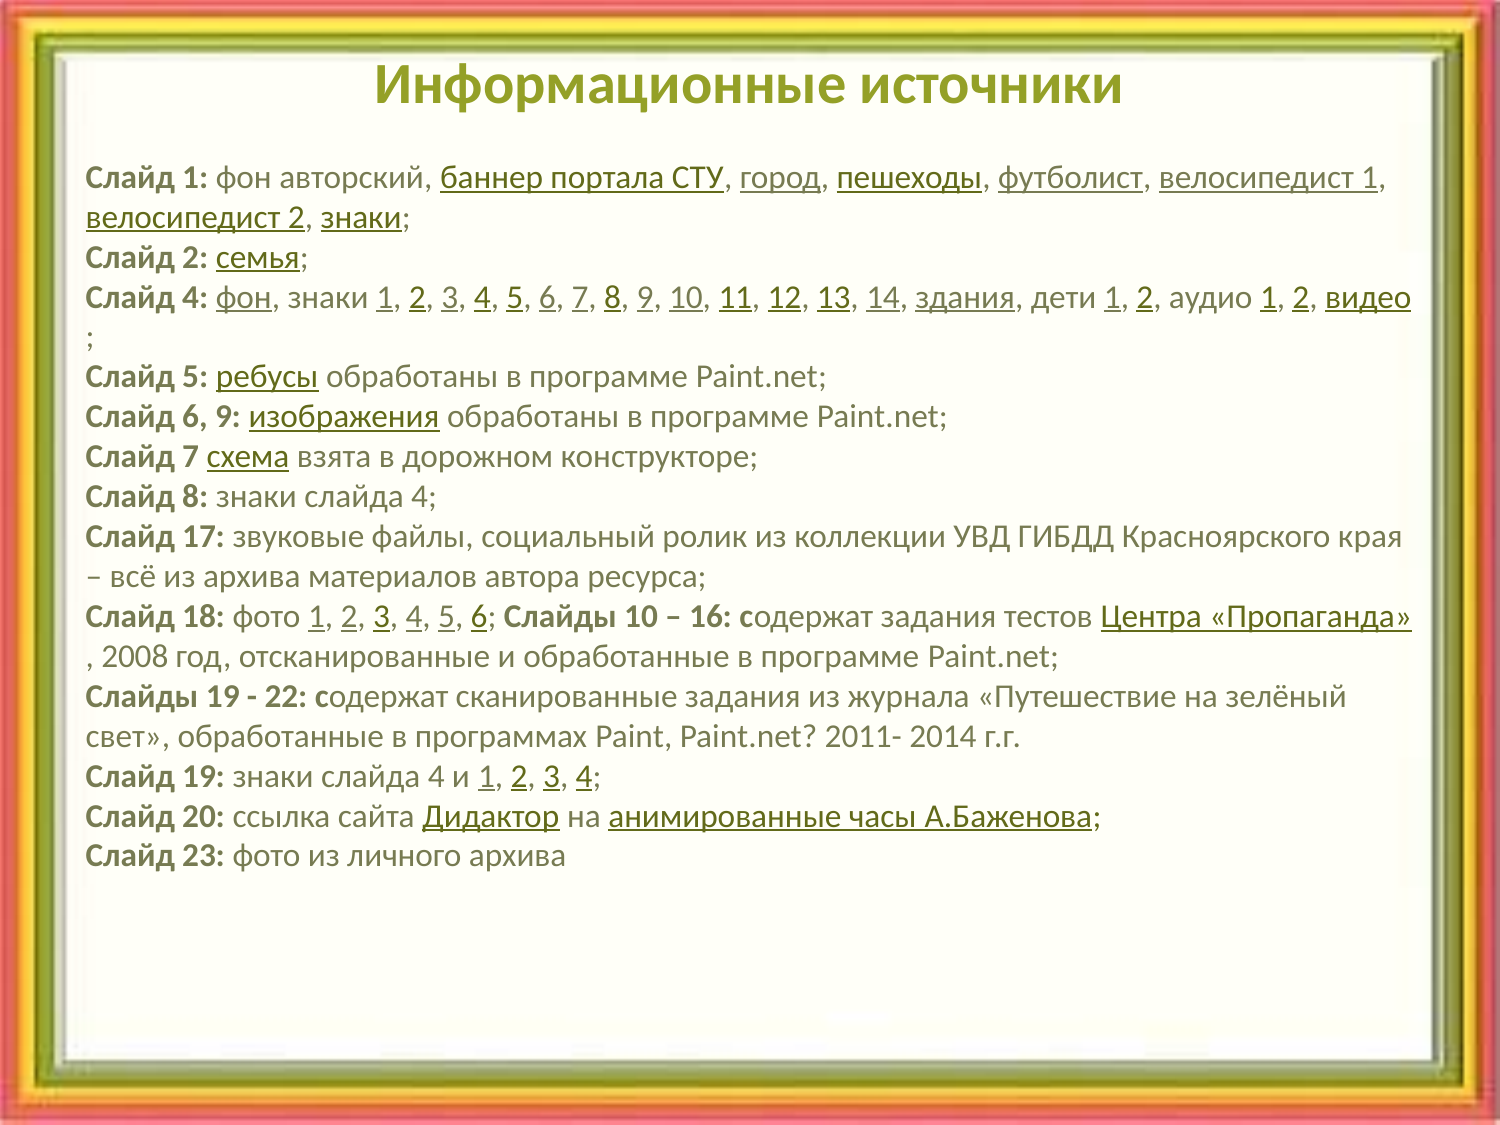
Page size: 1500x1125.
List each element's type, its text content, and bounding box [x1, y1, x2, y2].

picture [0, 0, 1500, 1125]
text_box Слайд 1: фон авторский, баннер портала СТУ, город, пешеходы, футболист, велосипедист 1, велосипедист 2, знаки; Слайд 2: семья; Слайд 4: фон, знаки 1, 2, 3, 4, 5, 6, 7, 8, 9, 10, 11, 12, 13, 14, здания, дети 1, 2, аудио 1, 2, видео; Слайд 5: ребусы обработаны в программе Paint.net; Слайд 6, 9: изображения обработаны в программе Paint.net; Слайд 7 схема взята в дорожном конструкторе; Слайд 8: знаки слайда 4; Слайд 17: звуковые файлы, социальный ролик из коллекции УВД ГИБДД Красноярского края – всё из архива материалов автора ресурса; Слайд 18: фото 1, 2, 3, 4, 5, 6; Слайды 10 – 16: содержат задания тестов Центра «Пропаганда», 2008 год, отсканированные и обработанные в программе Paint.net; Слайды 19 - 22: содержат сканированные задания из журнала «Путешествие на зелёный свет», обработанные в программах Paint, Paint.net? 2011- 2014 г.г. Слайд 19: знаки слайда 4 и 1, 2, 3, 4; Слайд 20: ссылка сайта Дидактор на анимированные часы А.Баженова; Слайд 23: фото из личного архива [70, 147, 1430, 971]
text_box Информационные источники [63, 38, 1435, 123]
